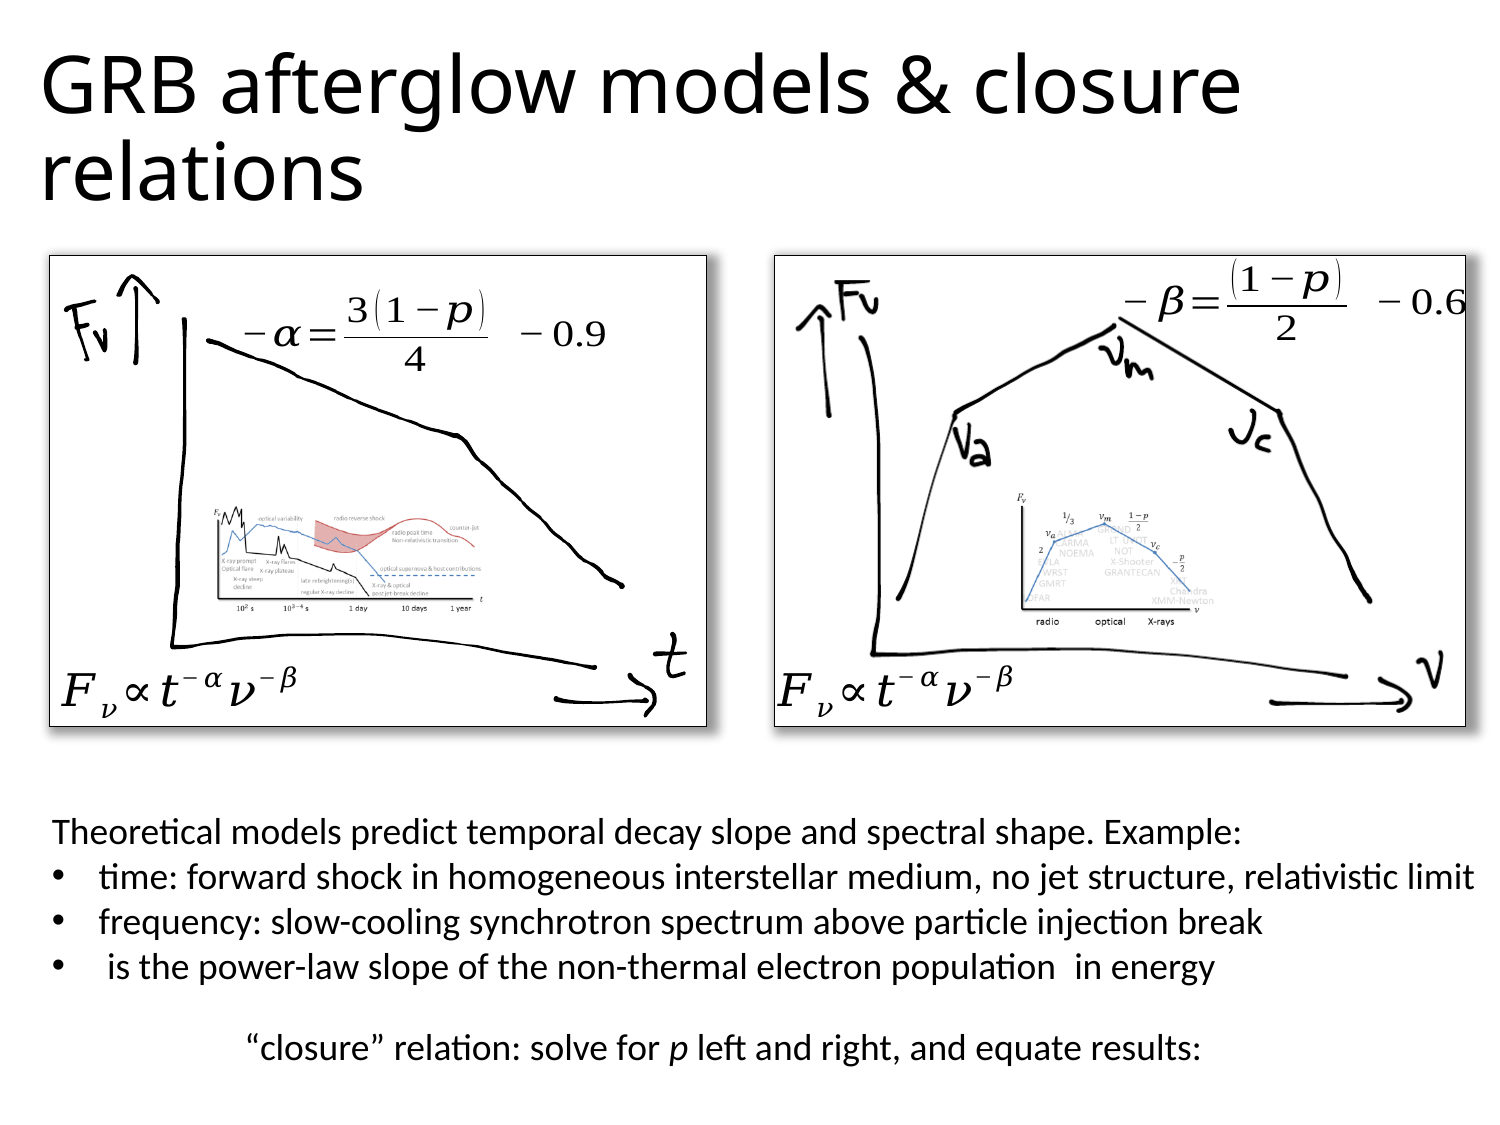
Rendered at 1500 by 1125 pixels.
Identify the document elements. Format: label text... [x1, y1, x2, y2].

title GRB afterglow models & closure relations [24, 37, 1488, 225]
picture [49, 256, 706, 726]
picture [774, 256, 1466, 726]
